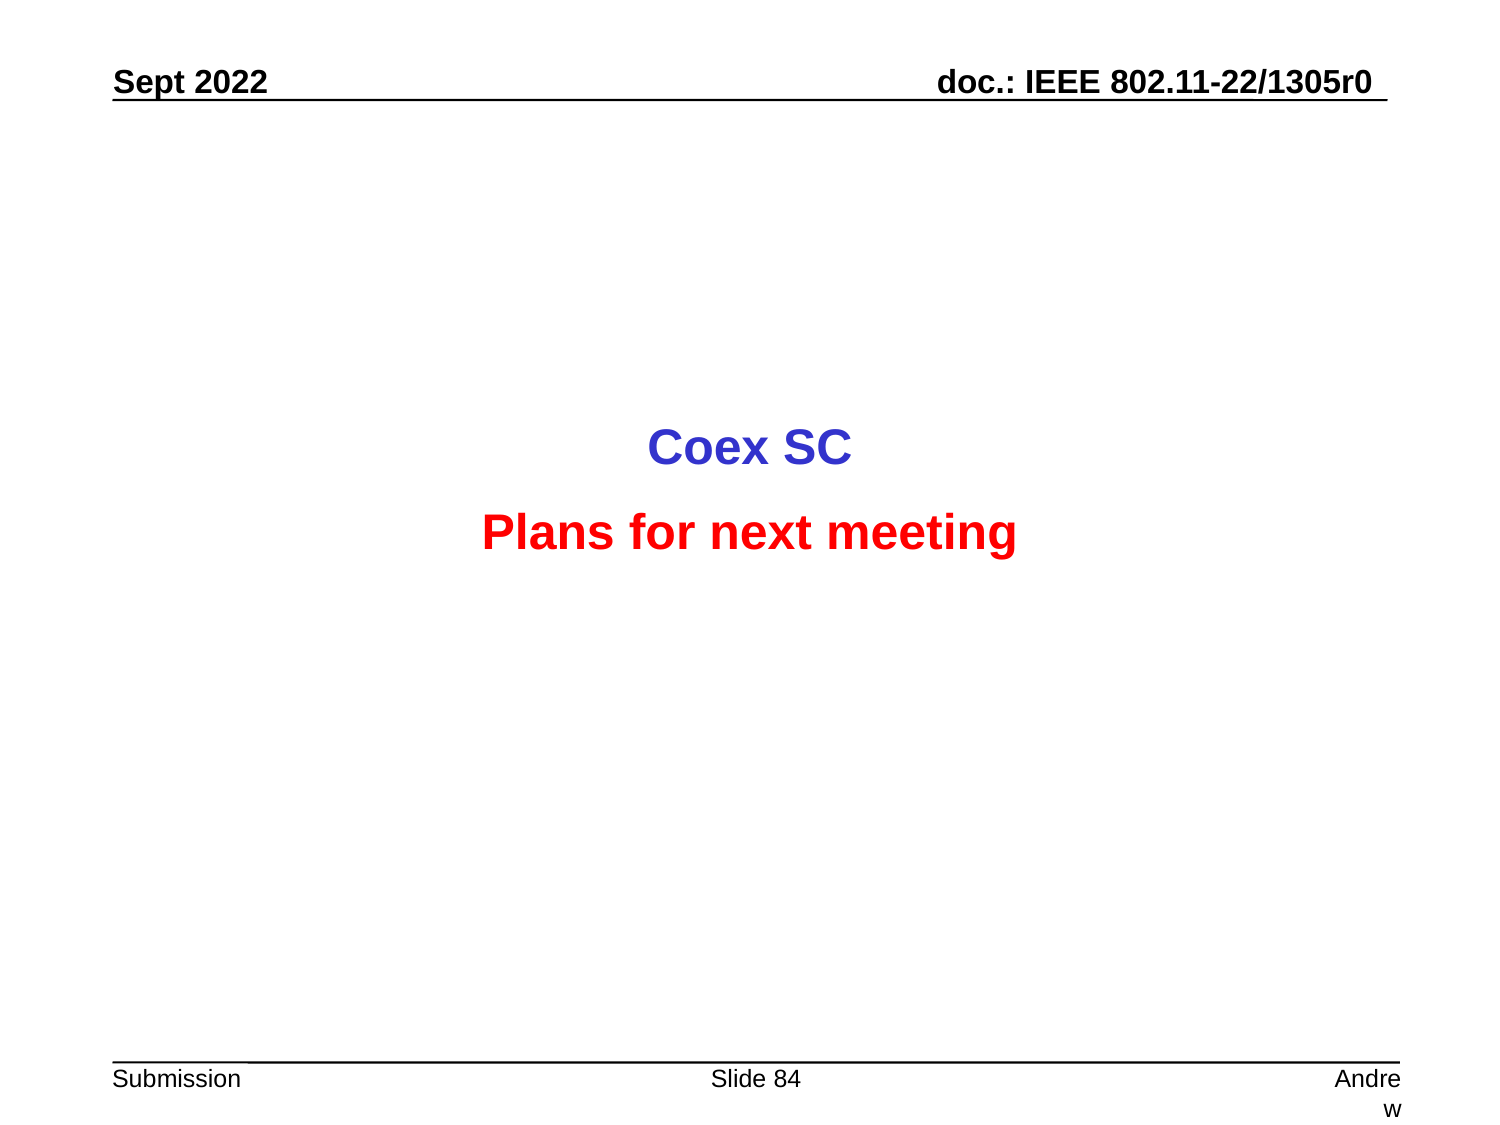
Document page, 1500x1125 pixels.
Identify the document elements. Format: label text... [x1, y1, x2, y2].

list Coex SC Plans for next meeting [112, 324, 1388, 650]
footer Andrew Myles, Cisco [1320, 1061, 1402, 1093]
slide_number Slide 84 [709, 1061, 803, 1093]
